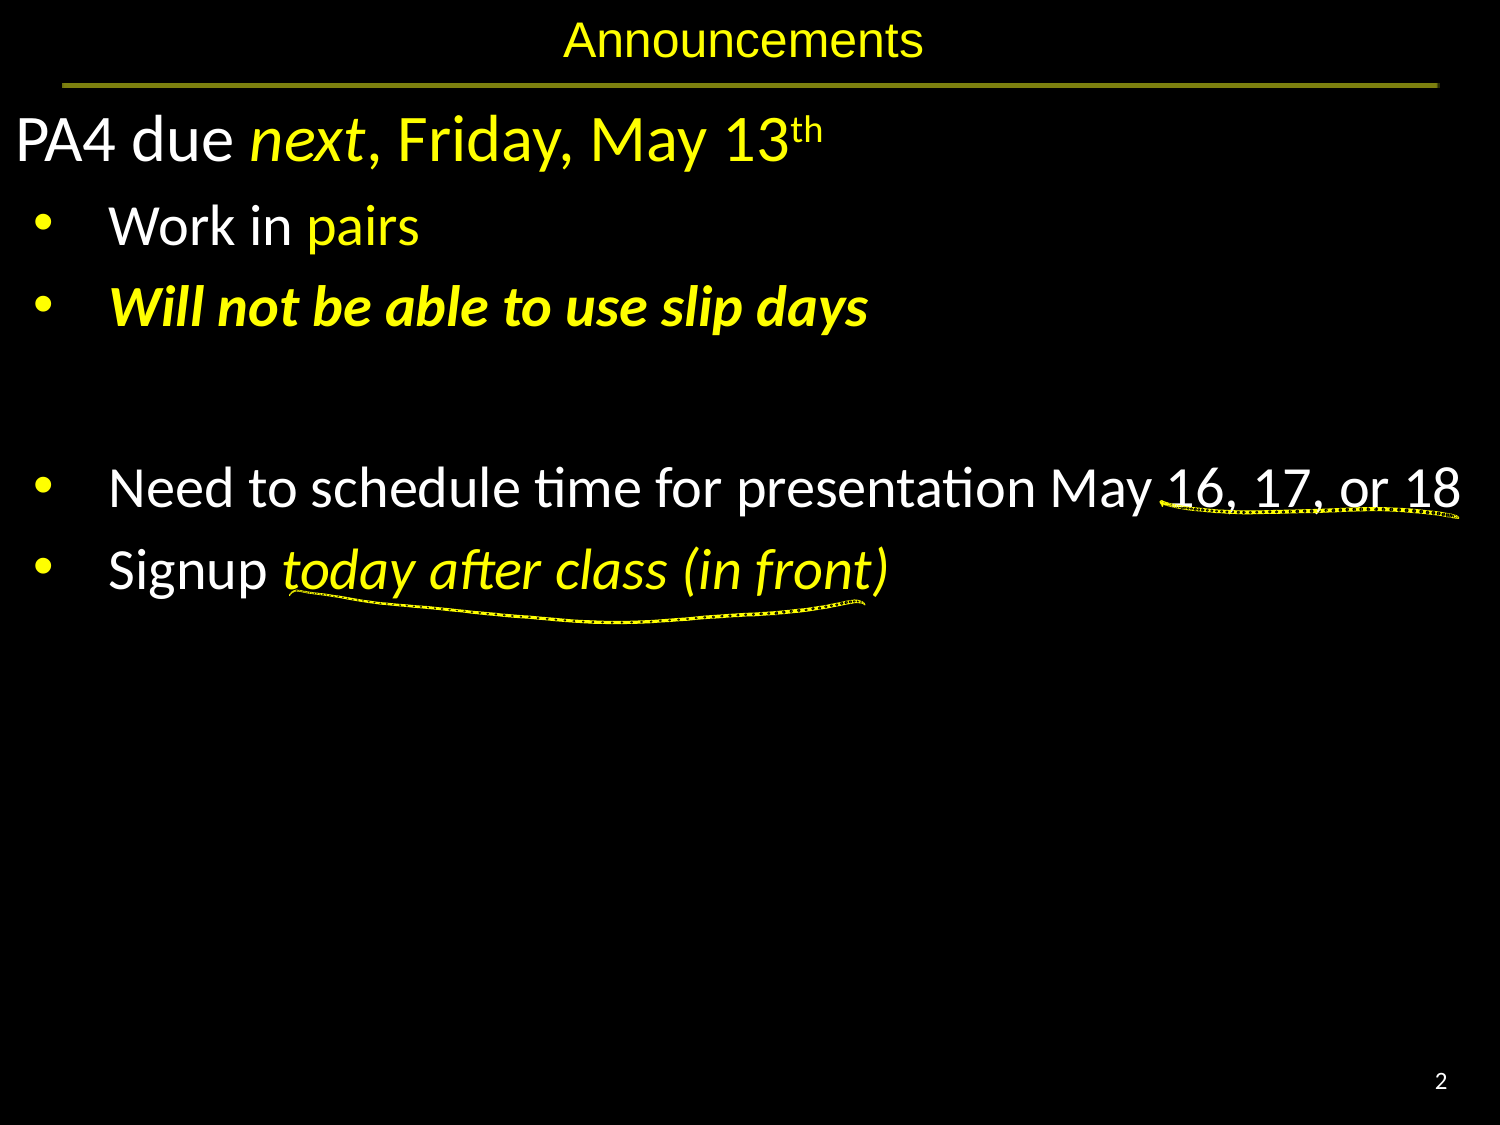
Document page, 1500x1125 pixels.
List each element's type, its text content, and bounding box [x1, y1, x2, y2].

title Announcements [24, 0, 1463, 75]
picture [62, 83, 1440, 87]
picture [282, 493, 1466, 631]
list PA4 due next, Friday, May 13th Work in pairs Will not be able to use slip days Need to schedule time for presentation May 16, 17, or 18 Signup today after class (in front) [0, 87, 1500, 1125]
